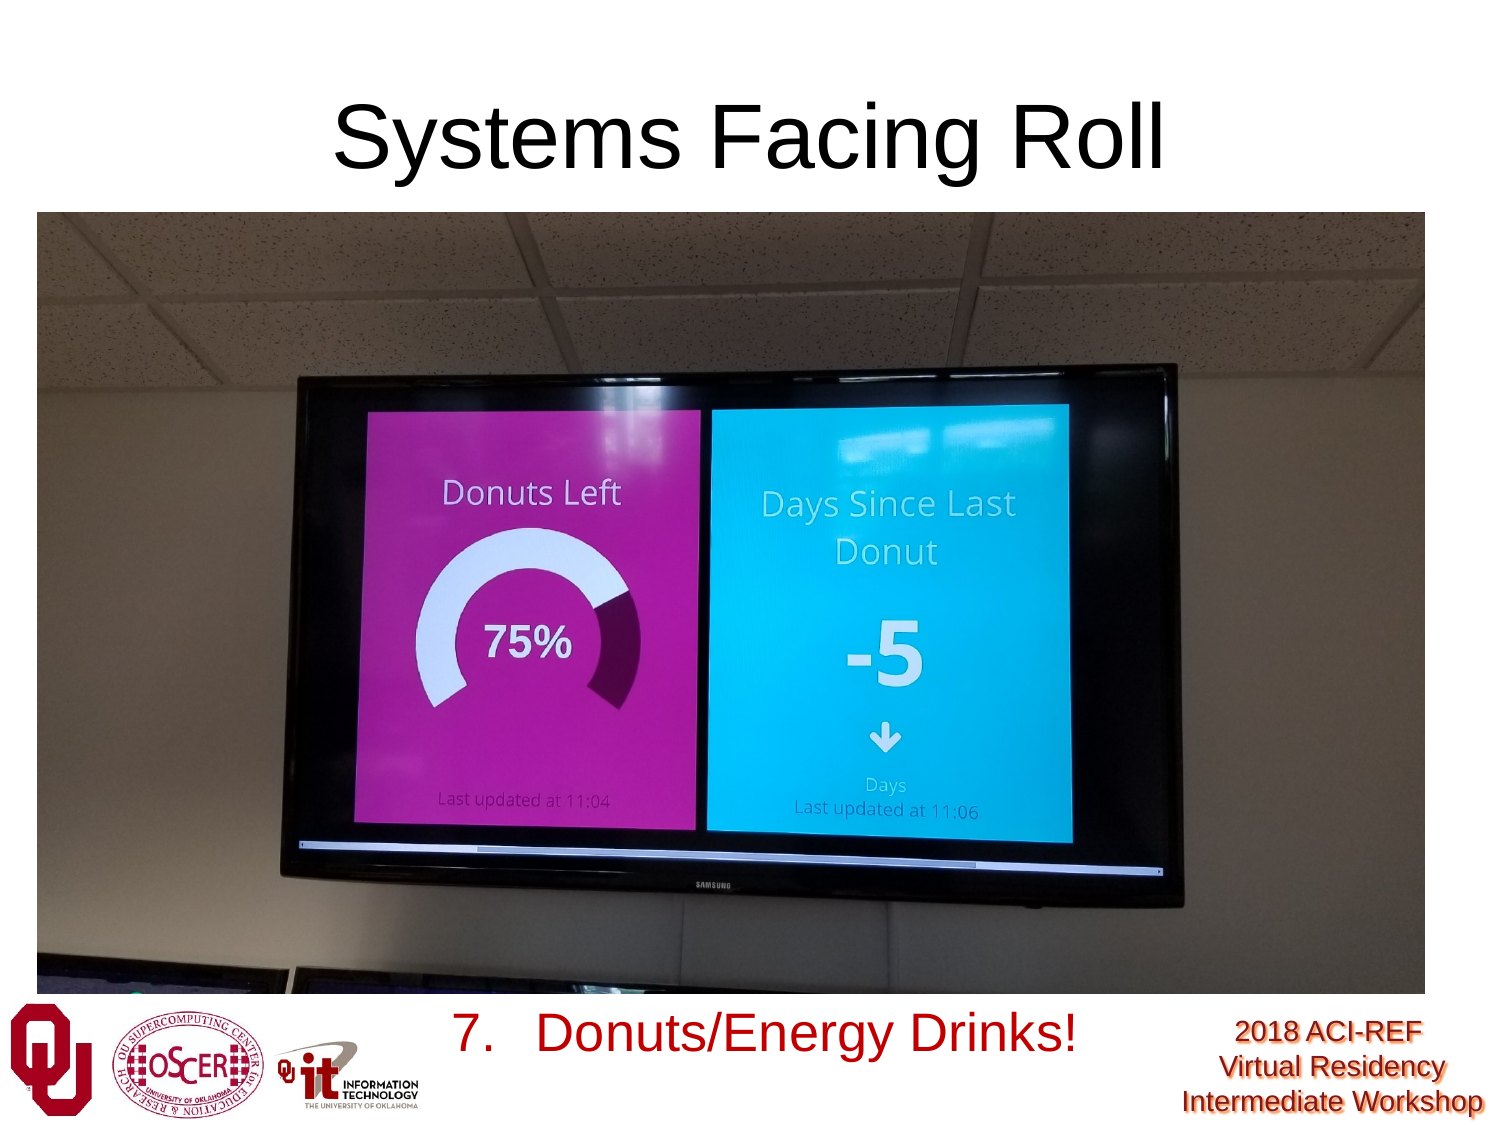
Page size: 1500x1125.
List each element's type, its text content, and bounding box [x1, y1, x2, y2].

title Systems Facing Roll [75, 45, 1425, 212]
picture [37, 212, 1426, 994]
picture [9, 1001, 93, 1119]
text_box Partnership & Communications Internal & External Security & Privacy Systems Environment Management Virtualized Layers Physical Systems Data Center Donuts/Energy Drinks! [436, 1002, 1309, 1125]
picture [112, 1011, 427, 1119]
